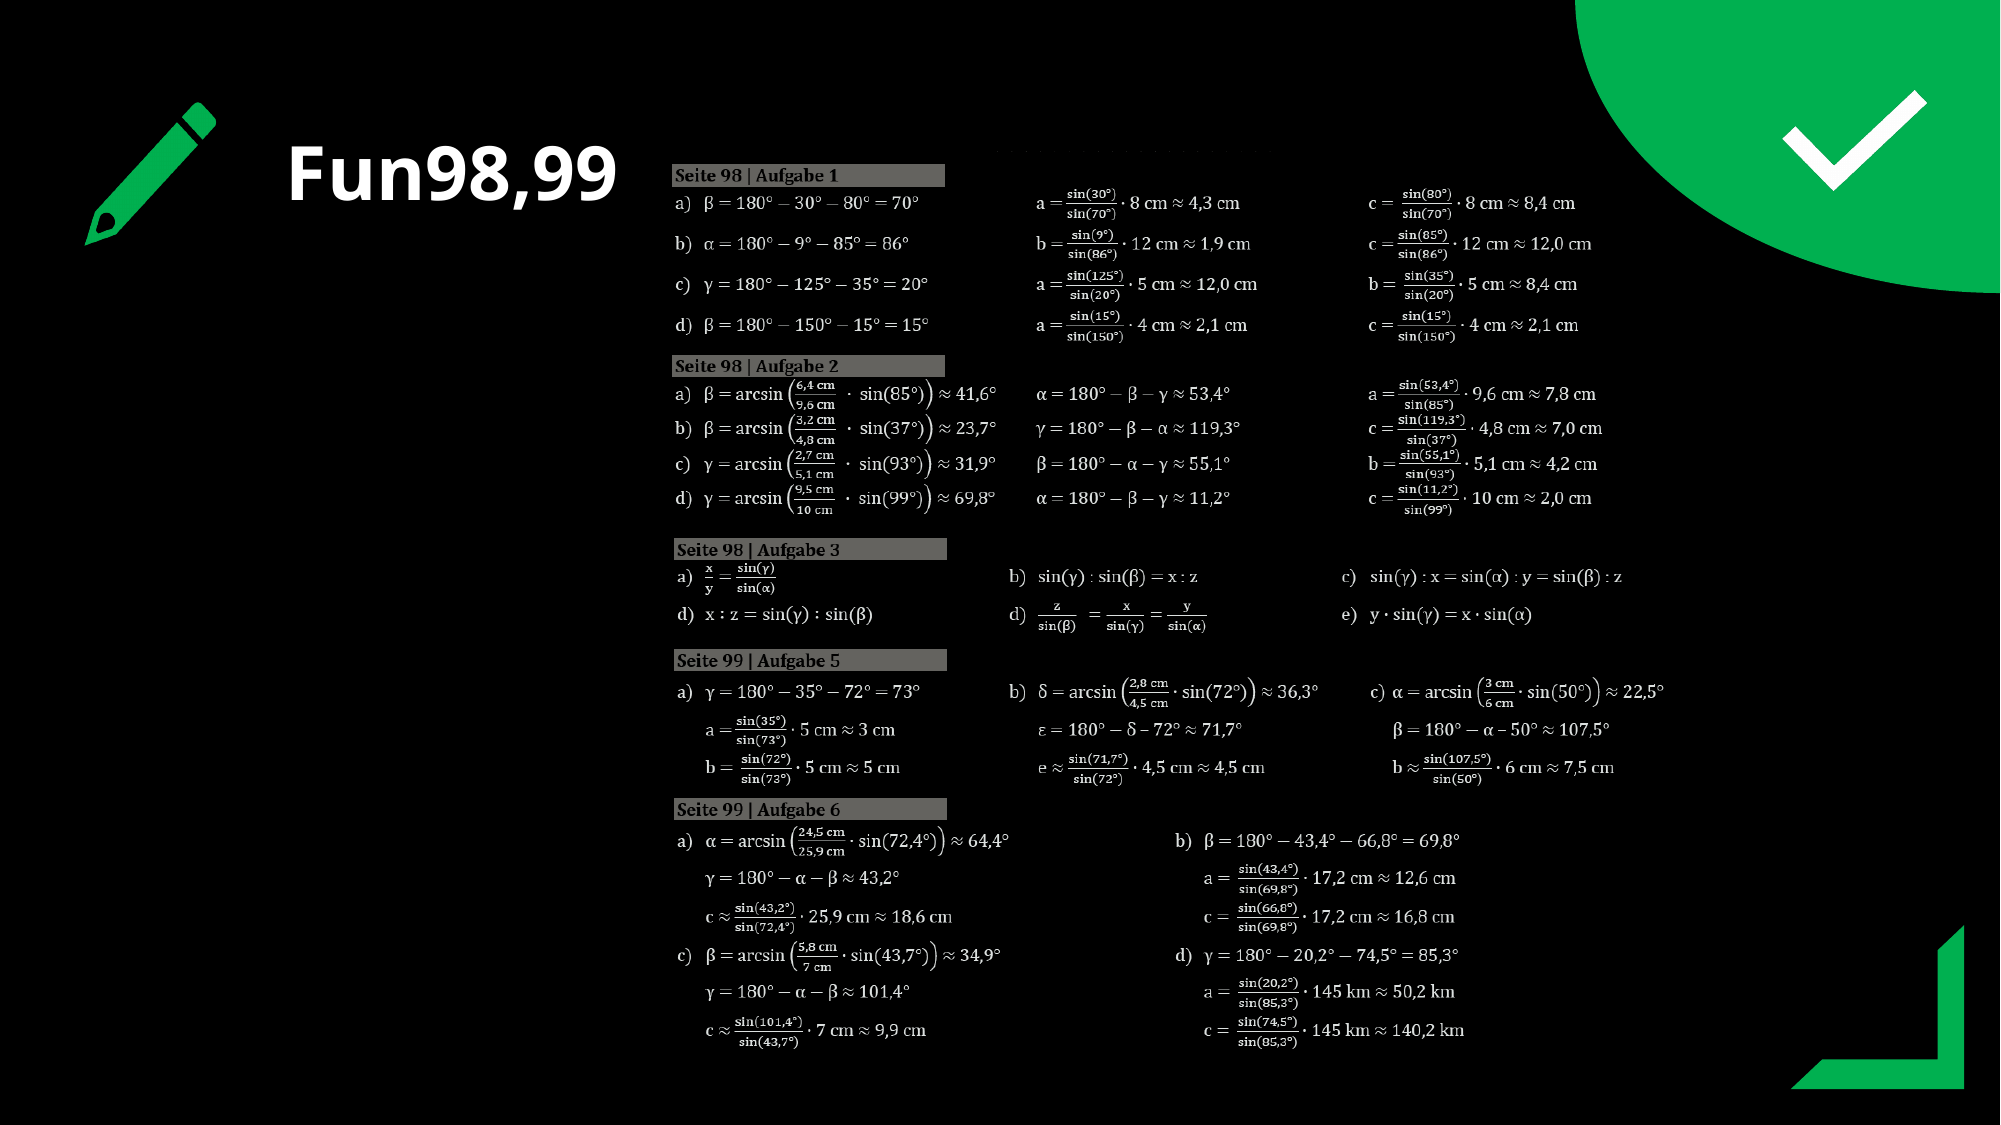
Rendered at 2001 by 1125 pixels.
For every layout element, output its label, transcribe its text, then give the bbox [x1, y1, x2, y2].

picture [1779, 65, 1930, 215]
picture [71, 88, 229, 260]
picture [667, 151, 1680, 1057]
list Fun98,99 [271, 128, 1174, 235]
